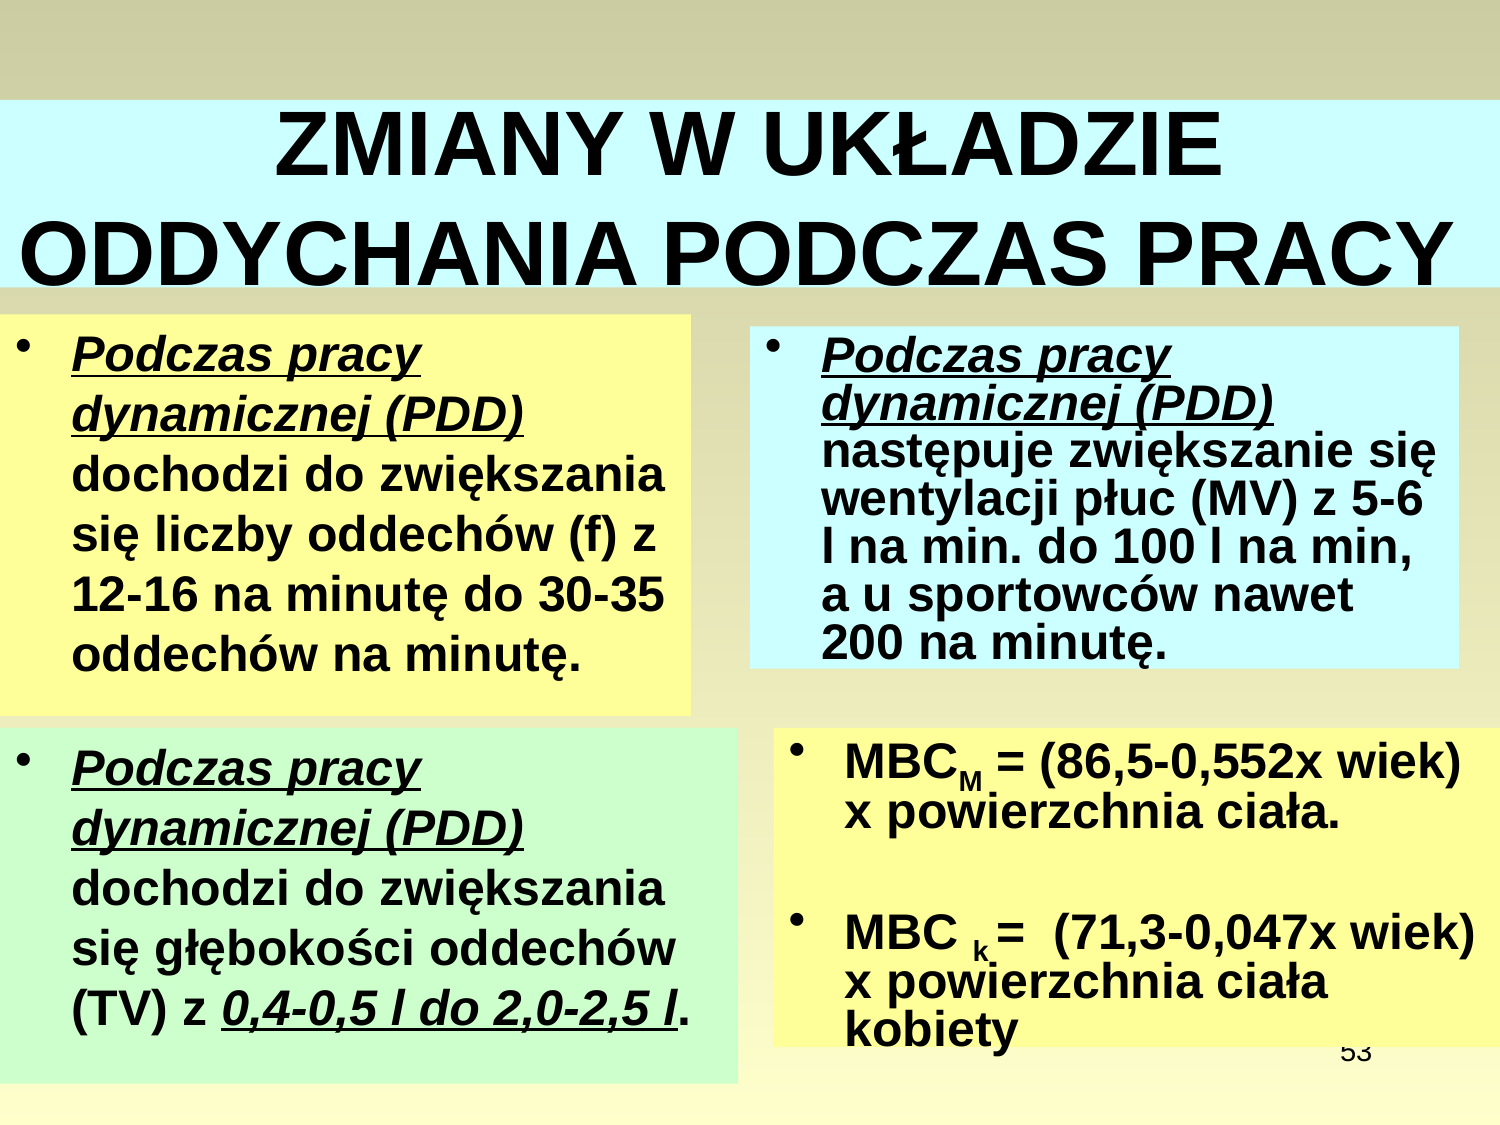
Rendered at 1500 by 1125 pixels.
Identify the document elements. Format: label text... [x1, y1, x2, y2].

title ZMIANY W UKŁADZIE ODDYCHANIA PODCZAS PRACY [0, 99, 1500, 288]
text_box MBCM = (86,5-0,552x wiek) x powierzchnia ciała. MBC k = (71,3-0,047x wiek) x powierzchnia ciała kobiety [773, 727, 1500, 1047]
list Podczas pracy dynamicznej (PDD) dochodzi do zwiększania się głębokości oddechów (TV) z 0,4-0,5 l do 2,0-2,5 l. [0, 727, 739, 1084]
list Podczas pracy dynamicznej (PDD) dochodzi do zwiększania się liczby oddechów (f) z 12-16 na minutę do 30-35 oddechów na minutę. [0, 314, 692, 717]
slide_number 53 [1074, 1047, 1388, 1101]
text_box Podczas pracy dynamicznej (PDD) następuje zwiększanie się wentylacji płuc (MV) z 5-6 l na min. do 100 l na min, a u sportowców nawet 200 na minutę. [750, 326, 1459, 669]
